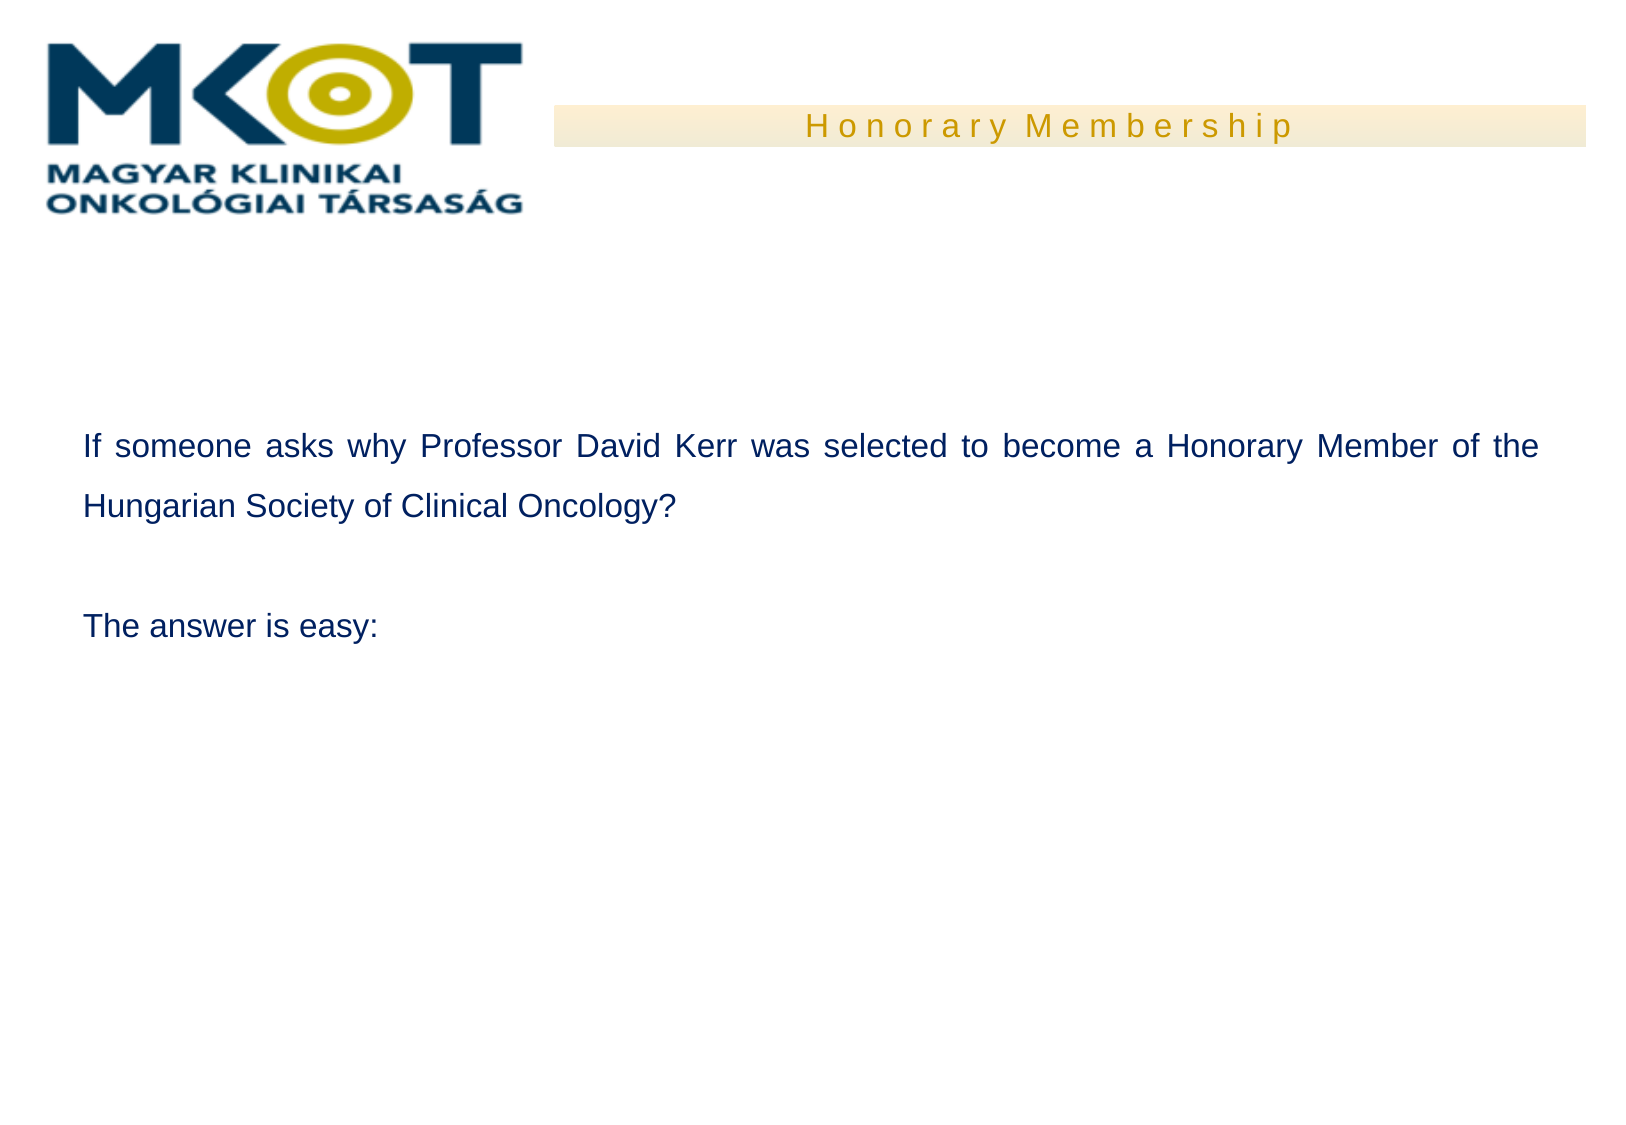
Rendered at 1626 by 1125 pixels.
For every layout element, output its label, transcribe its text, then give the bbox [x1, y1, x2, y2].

text_box If someone asks why Professor David Kerr was selected to become a Honorary Member of the Hungarian Society of Clinical Oncology? The answer is easy: [68, 397, 1557, 652]
picture [20, 30, 542, 232]
text_box H o n o r a r y M e m b e r s h i p [545, 104, 1625, 164]
